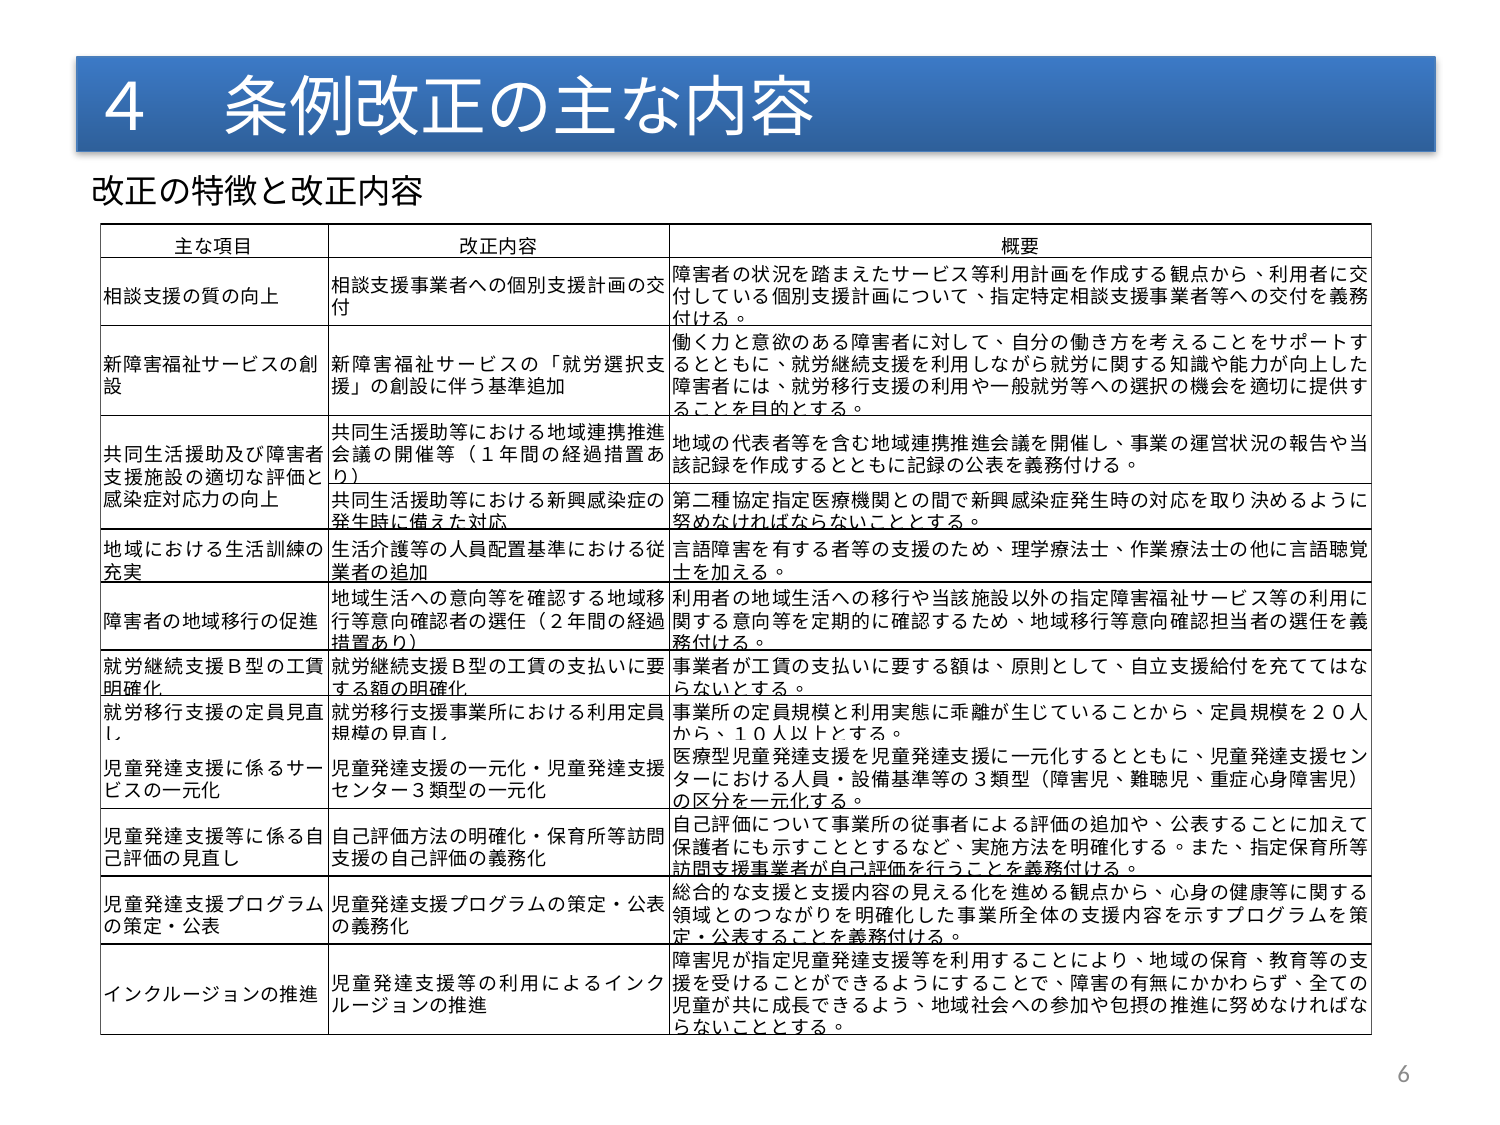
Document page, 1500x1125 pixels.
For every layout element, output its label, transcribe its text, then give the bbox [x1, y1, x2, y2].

text_box 改正の特徴と改正内容 [76, 163, 1461, 218]
picture [100, 223, 1373, 1036]
slide_number 6 [1074, 1042, 1425, 1103]
text_box ４ 条例改正の主な内容 [76, 56, 1436, 152]
